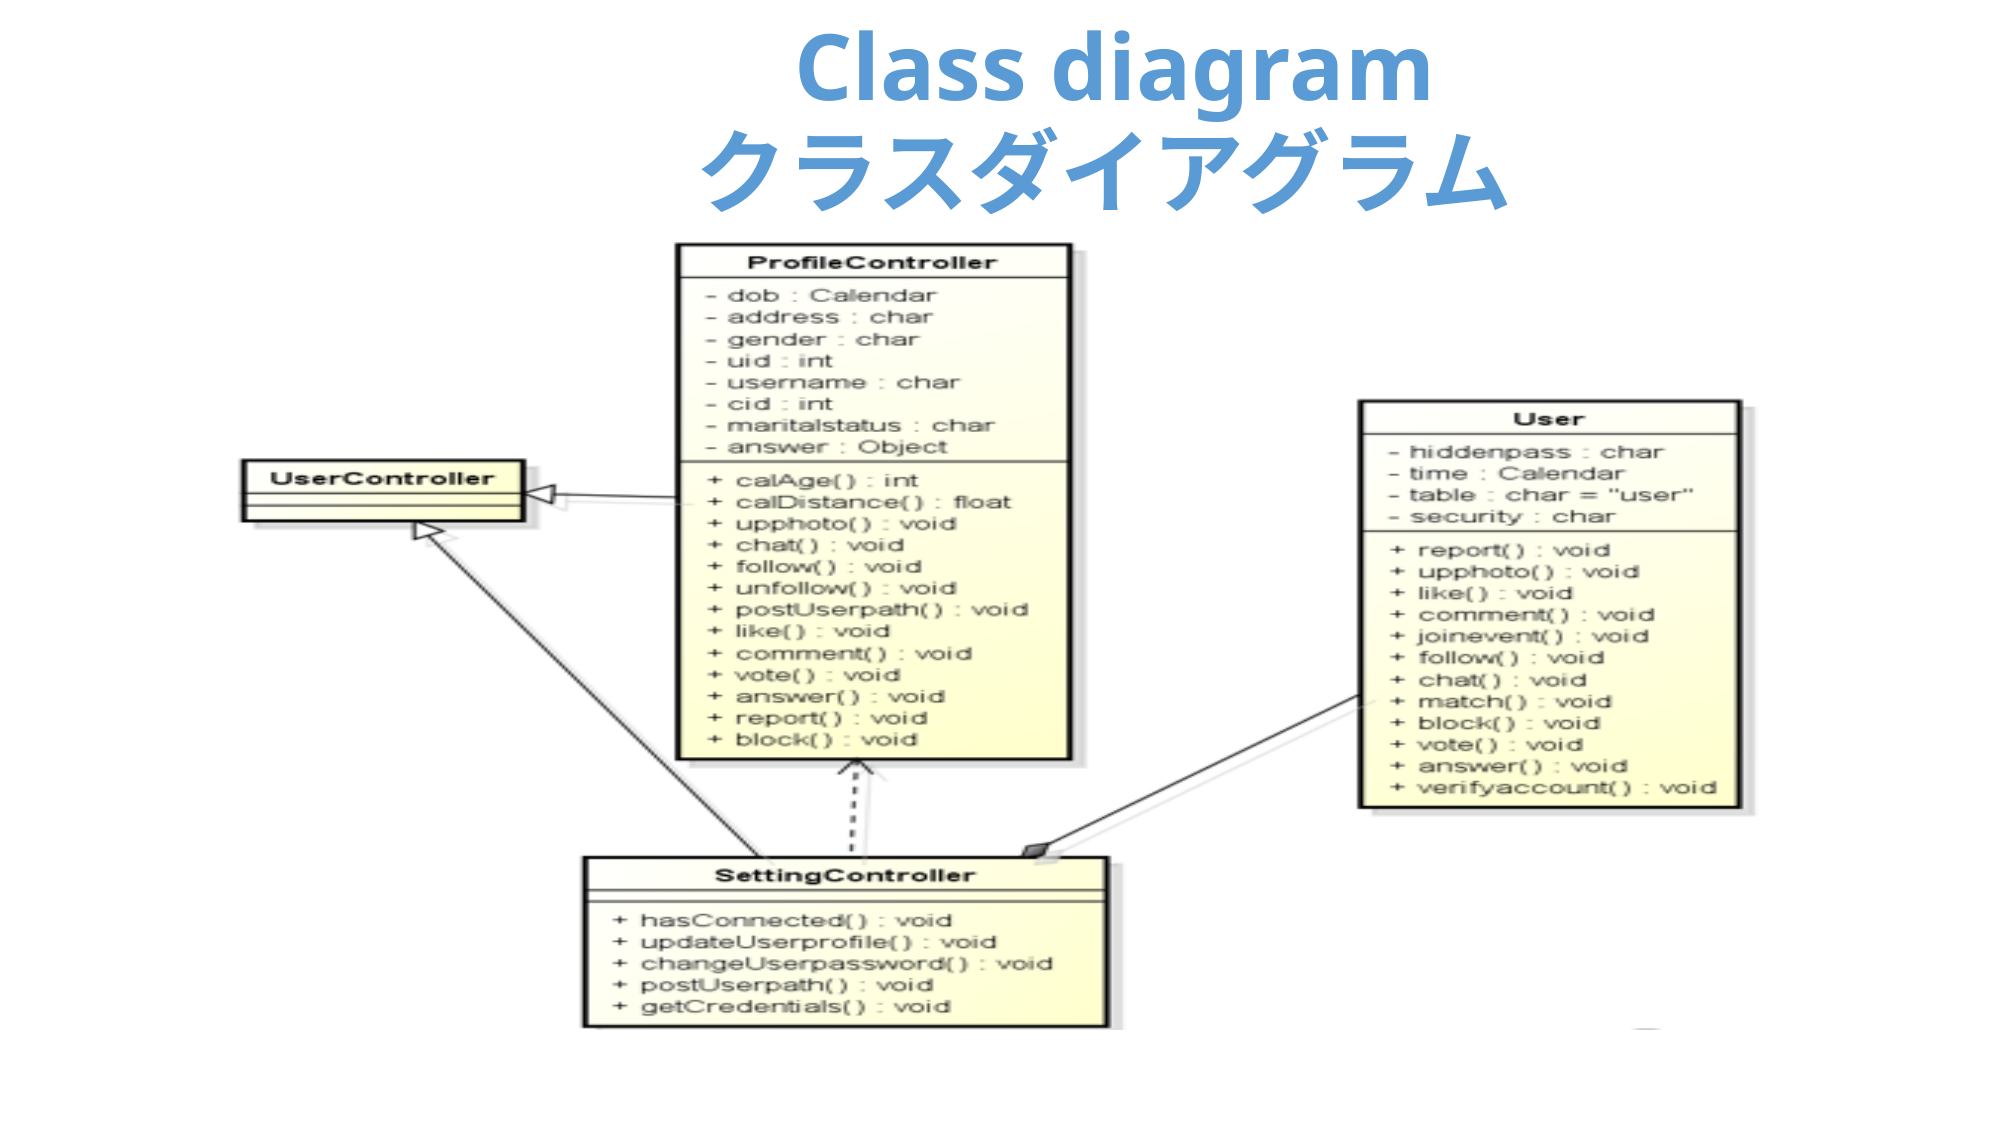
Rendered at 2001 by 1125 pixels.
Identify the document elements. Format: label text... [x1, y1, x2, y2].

picture [201, 241, 1839, 1030]
text_box Class diagram クラスダイアグラム [408, 7, 1822, 241]
